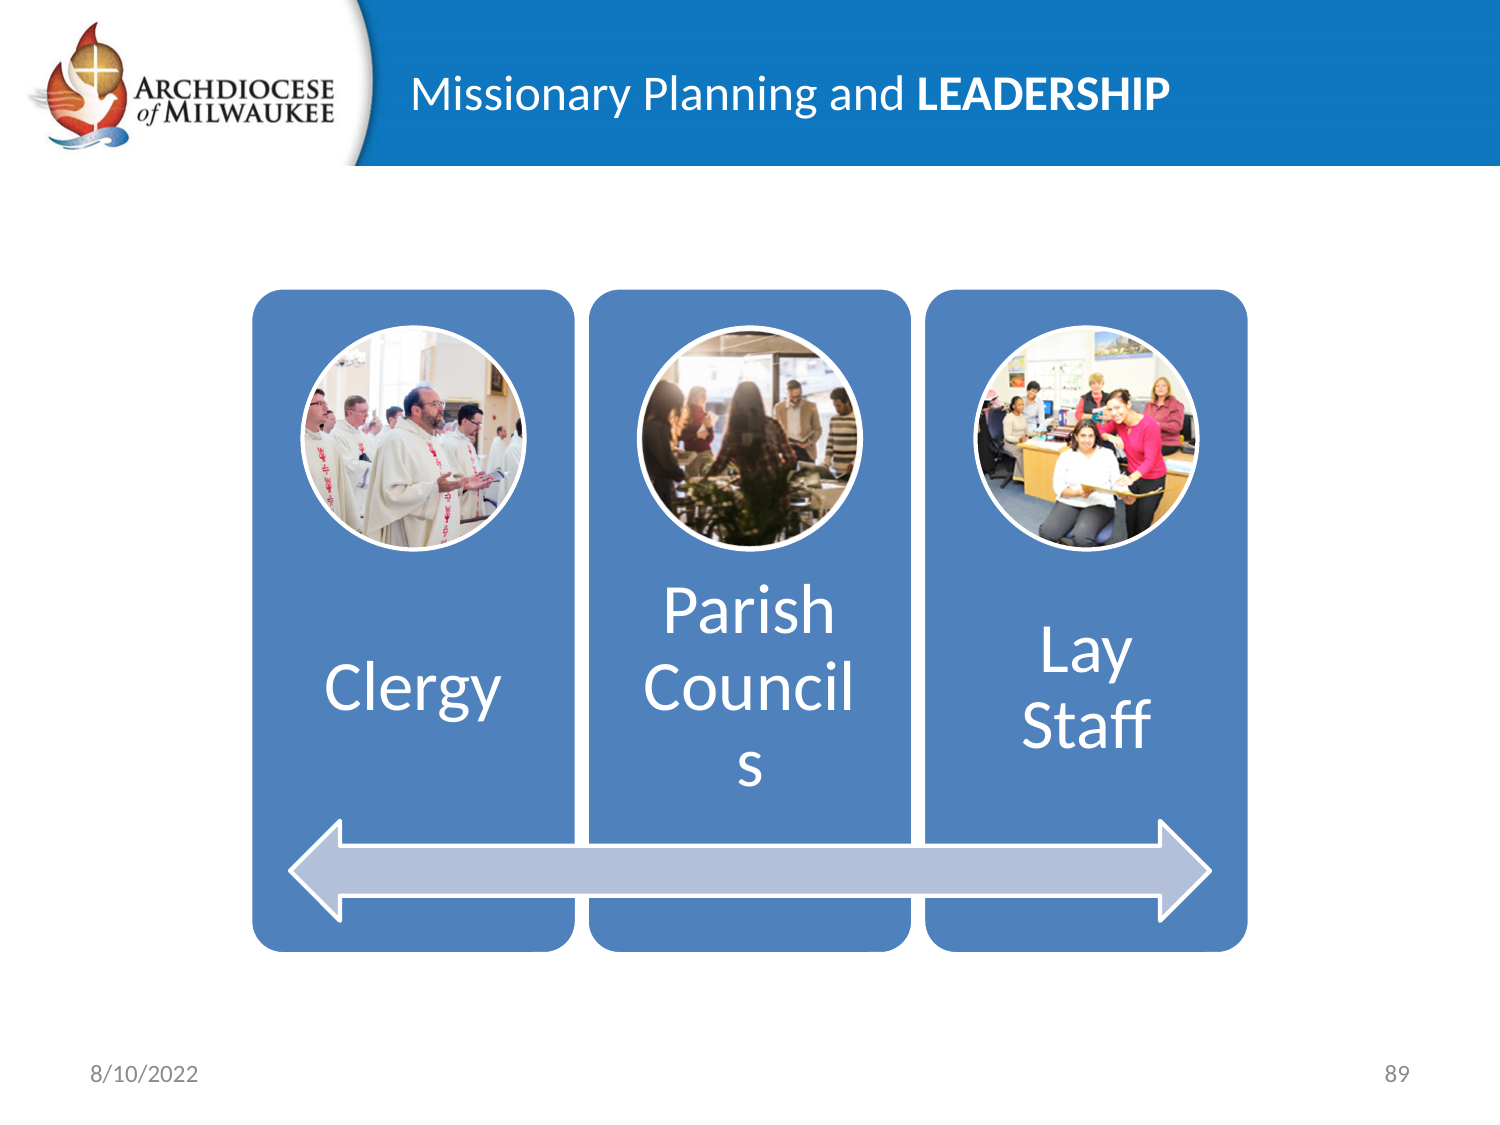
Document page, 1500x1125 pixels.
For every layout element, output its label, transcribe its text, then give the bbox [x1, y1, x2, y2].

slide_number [75, 1042, 425, 1103]
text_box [249, 287, 1251, 955]
picture [0, 0, 1500, 167]
slide_number 89 [1074, 1042, 1425, 1103]
